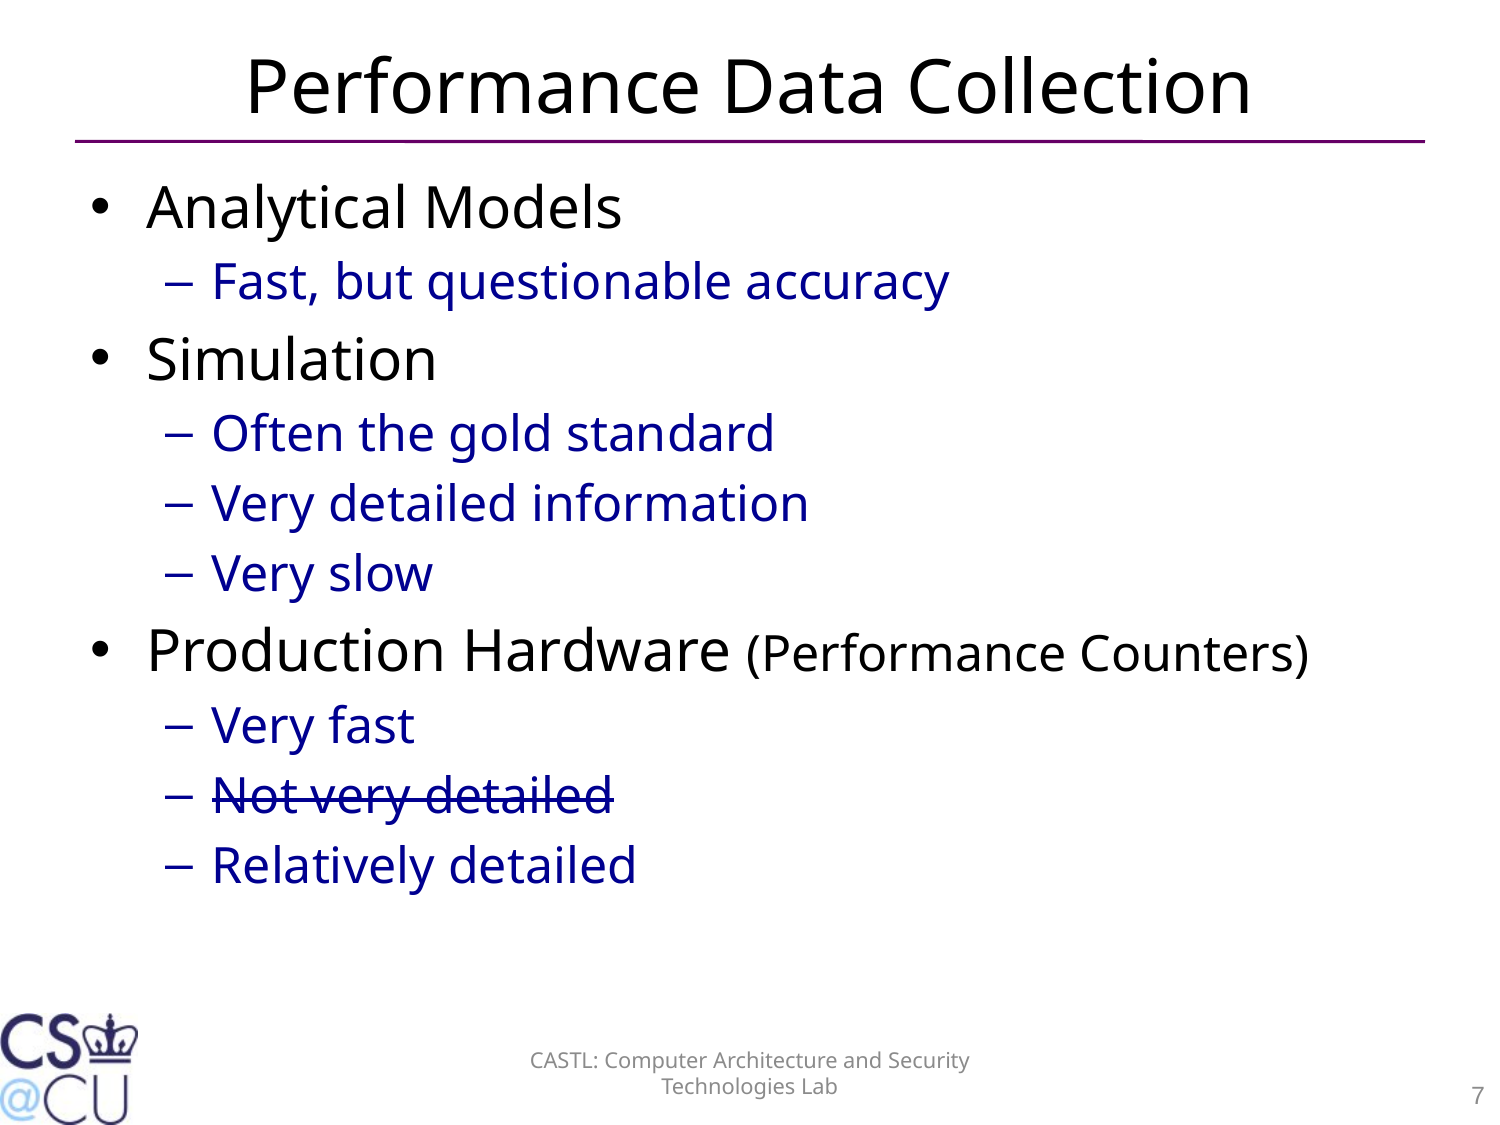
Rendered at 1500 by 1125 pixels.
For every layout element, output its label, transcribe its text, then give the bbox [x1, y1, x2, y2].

picture [0, 1013, 138, 1125]
footer CASTL: Computer Architecture and Security Technologies Lab [512, 1042, 988, 1103]
slide_number 7 [1437, 1065, 1500, 1125]
title Performance Data Collection [75, 24, 1425, 142]
list Analytical Models Fast, but questionable accuracy Simulation Often the gold standard Very detailed information Very slow Production Hardware (Performance Counters) Very fast Not very detailed Relatively detailed [74, 162, 1426, 1002]
